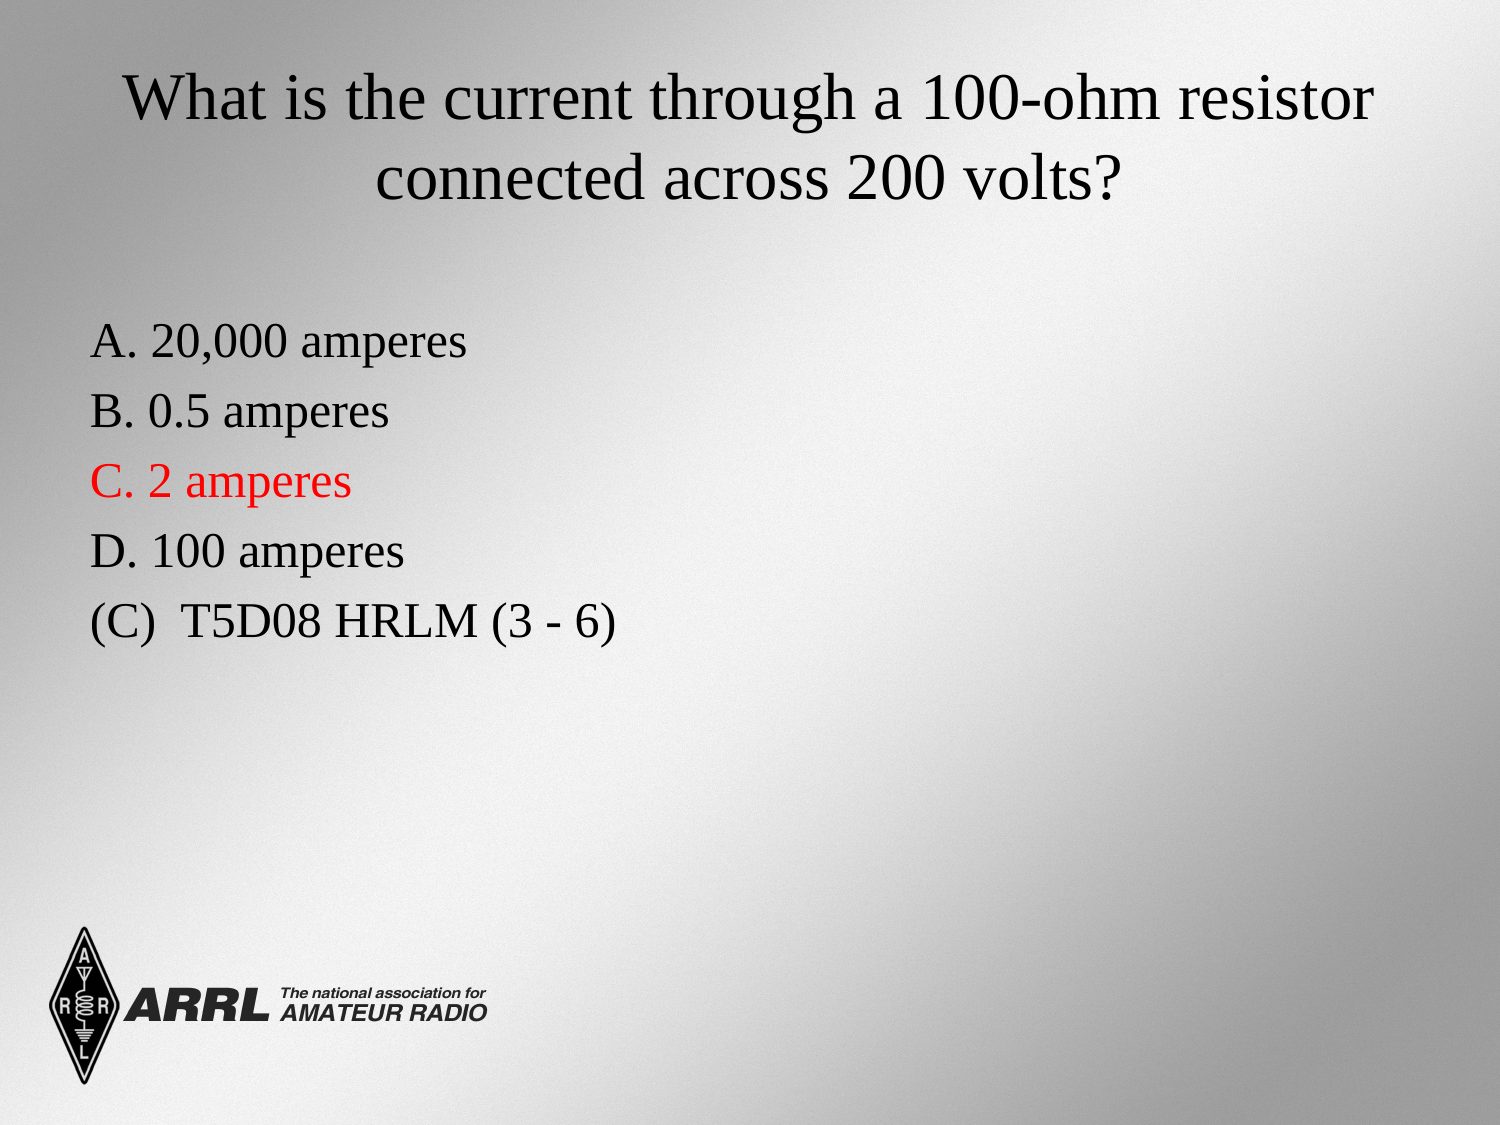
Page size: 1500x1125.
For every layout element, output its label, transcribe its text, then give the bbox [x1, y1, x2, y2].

picture [0, 0, 1500, 1125]
list A. 20,000 amperes B. 0.5 amperes C. 2 amperes D. 100 amperes (C) T5D08 HRLM (3 - 6) [75, 299, 1425, 1005]
title What is the current through a 100-ohm resistor connected across 200 volts? [75, 45, 1425, 233]
